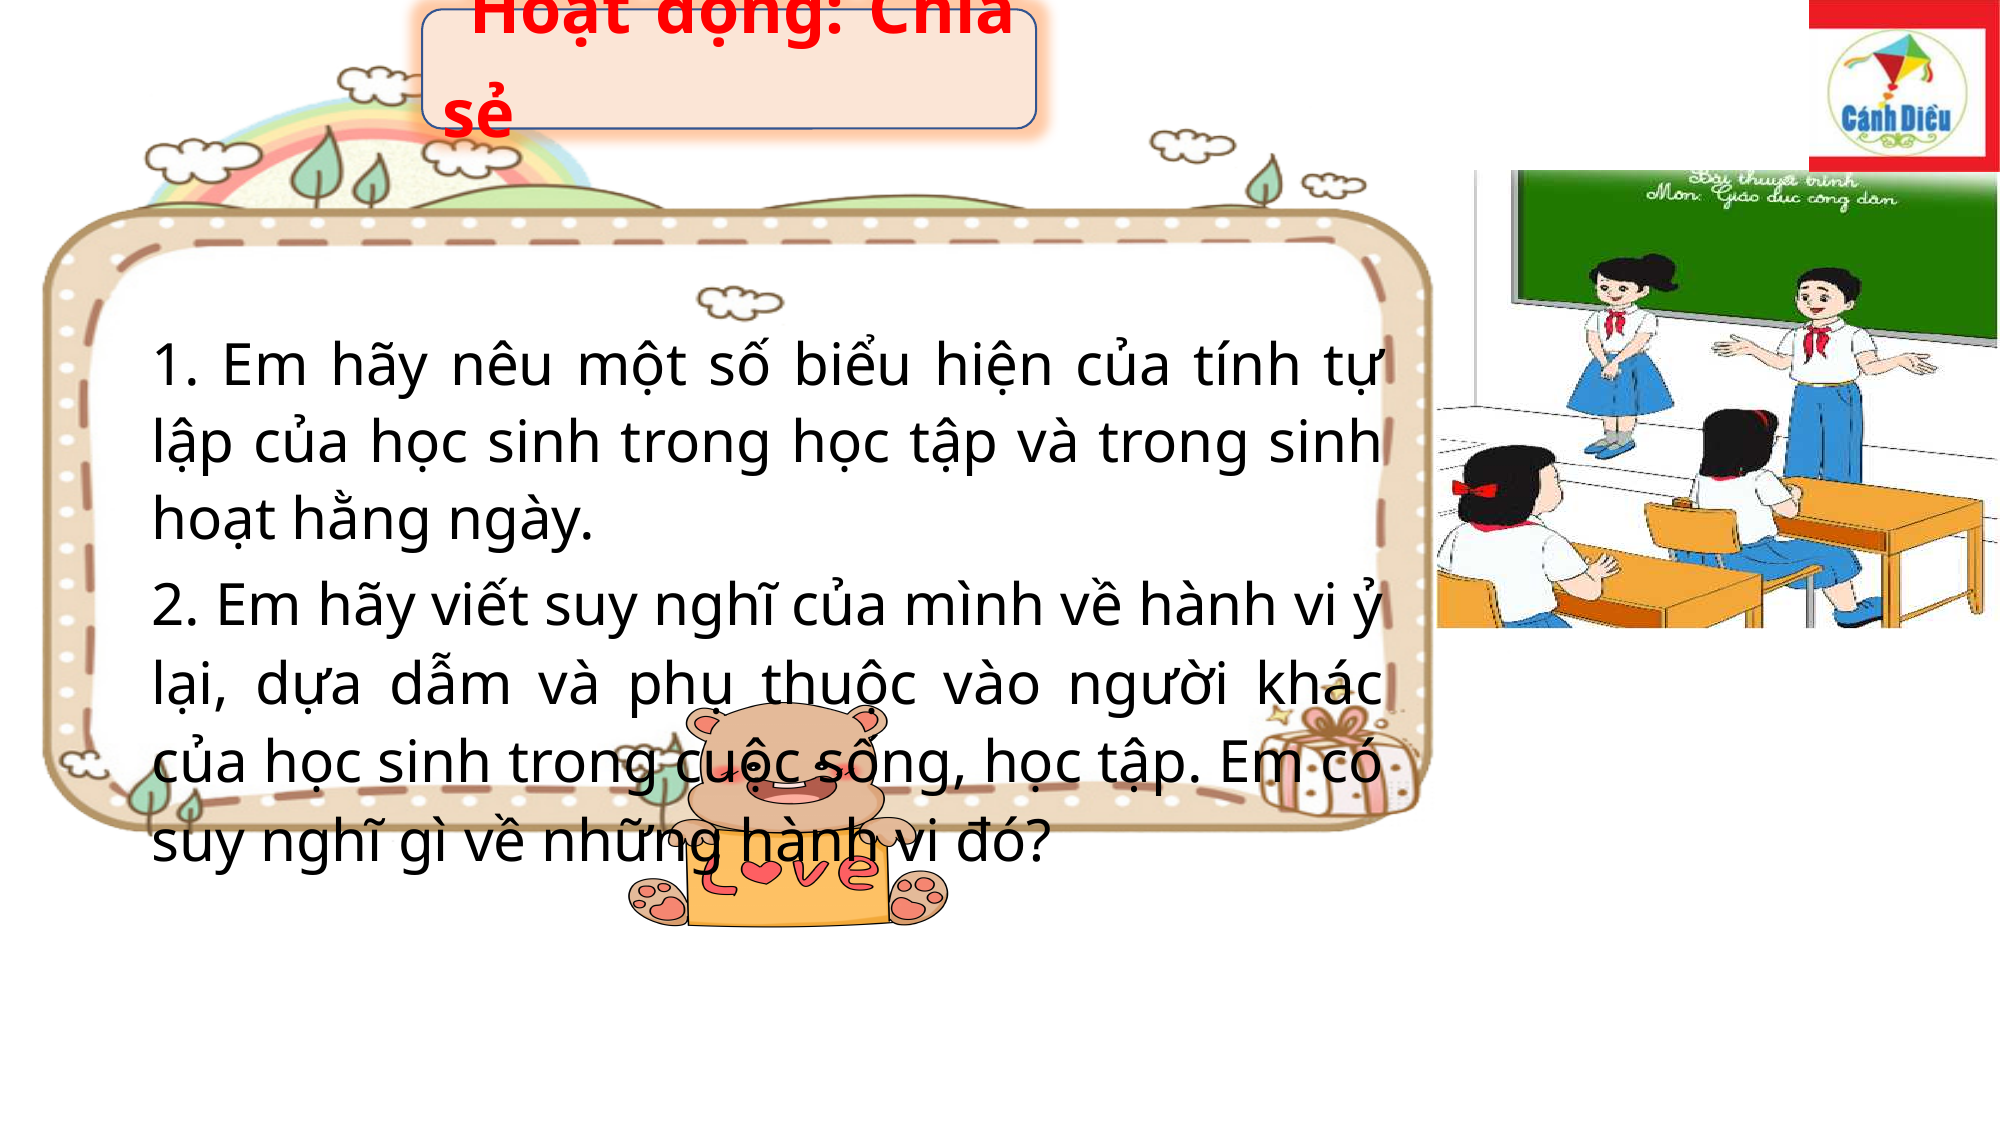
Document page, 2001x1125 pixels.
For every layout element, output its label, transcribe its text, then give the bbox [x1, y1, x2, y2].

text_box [12, 38, 1523, 960]
picture [1436, 0, 2000, 629]
text_box Hoạt động: Chia sẻ [421, 8, 1038, 38]
